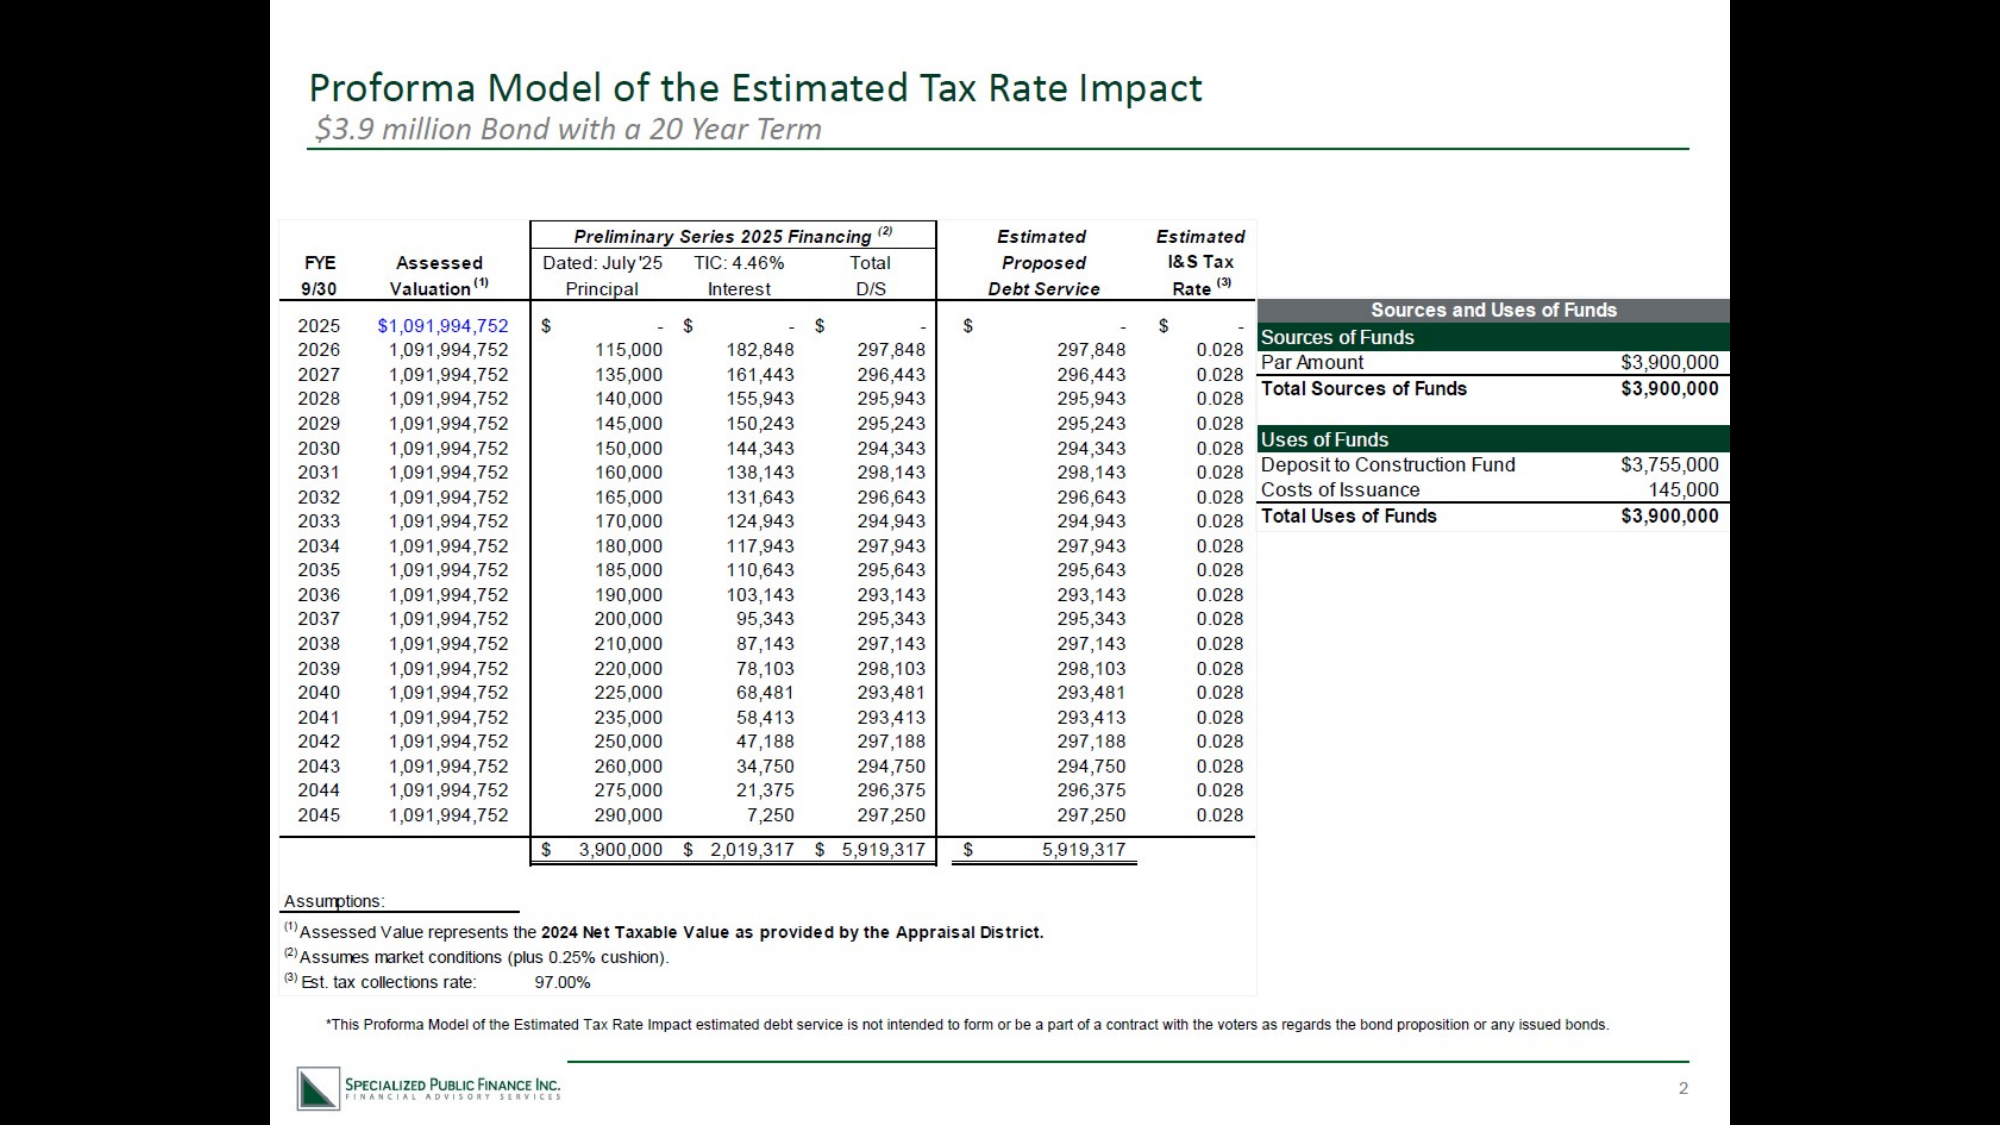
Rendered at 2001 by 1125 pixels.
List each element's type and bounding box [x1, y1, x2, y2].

picture [269, 0, 1731, 1125]
